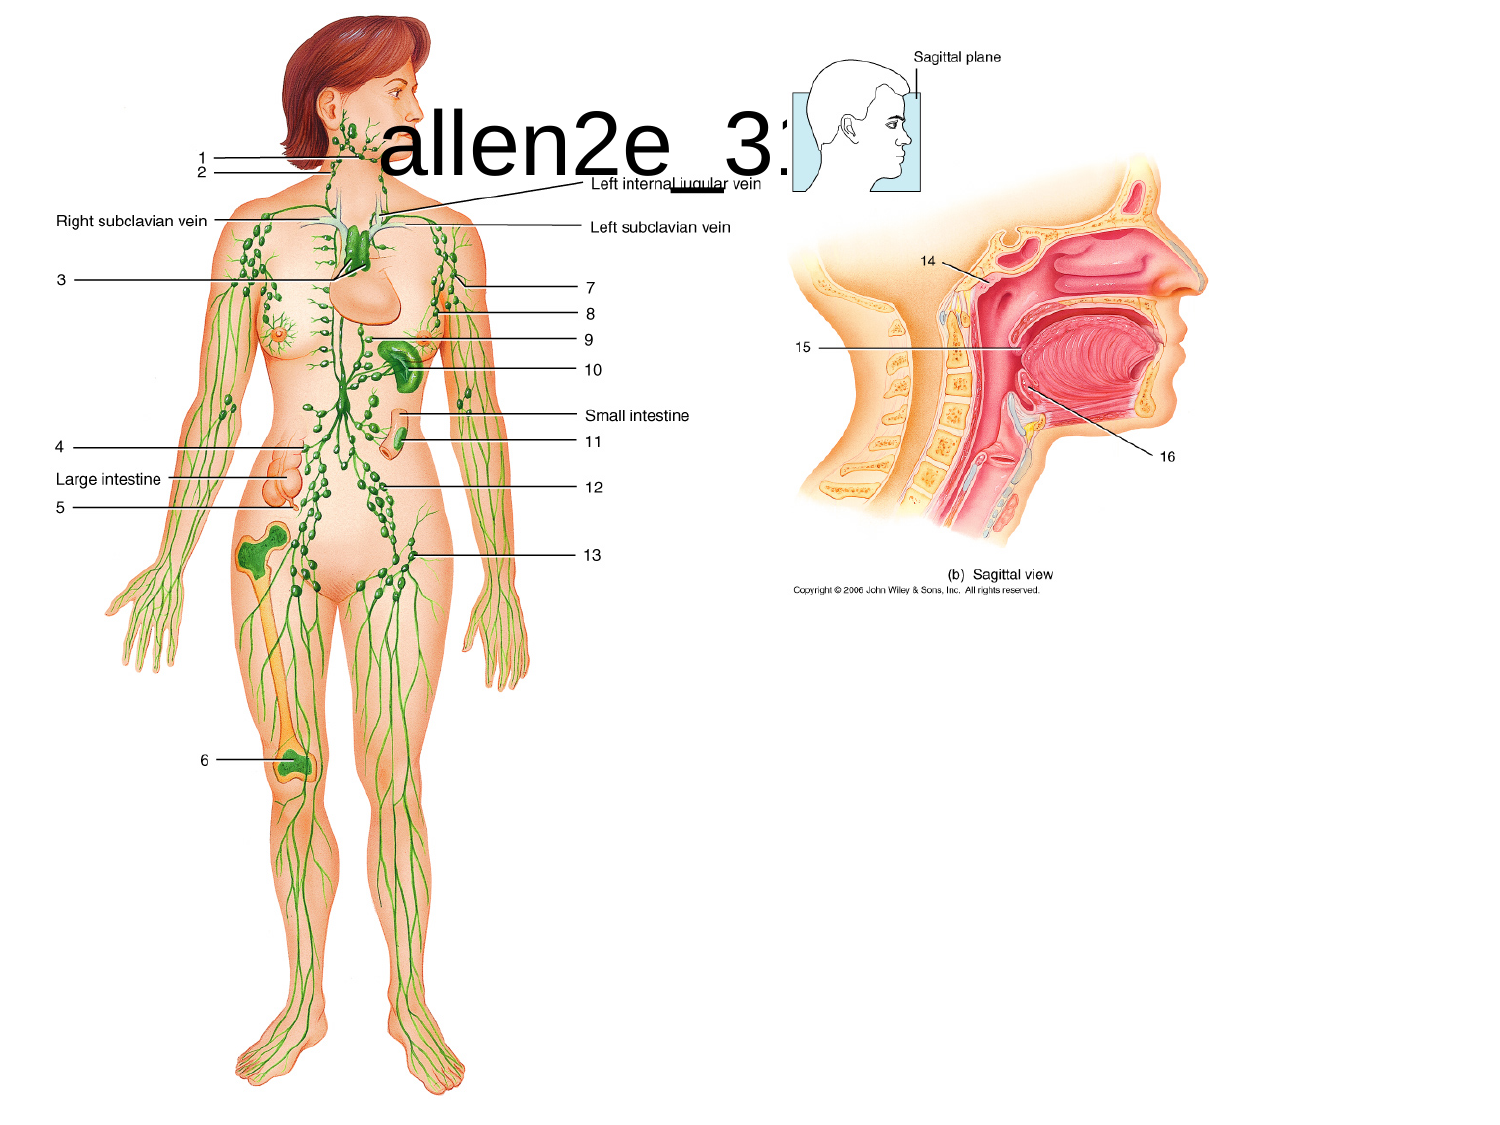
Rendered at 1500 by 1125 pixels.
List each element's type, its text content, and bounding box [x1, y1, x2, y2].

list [787, 49, 1211, 595]
title allen2e_31_01a_li [765, 44, 1426, 233]
picture [49, 12, 761, 1101]
